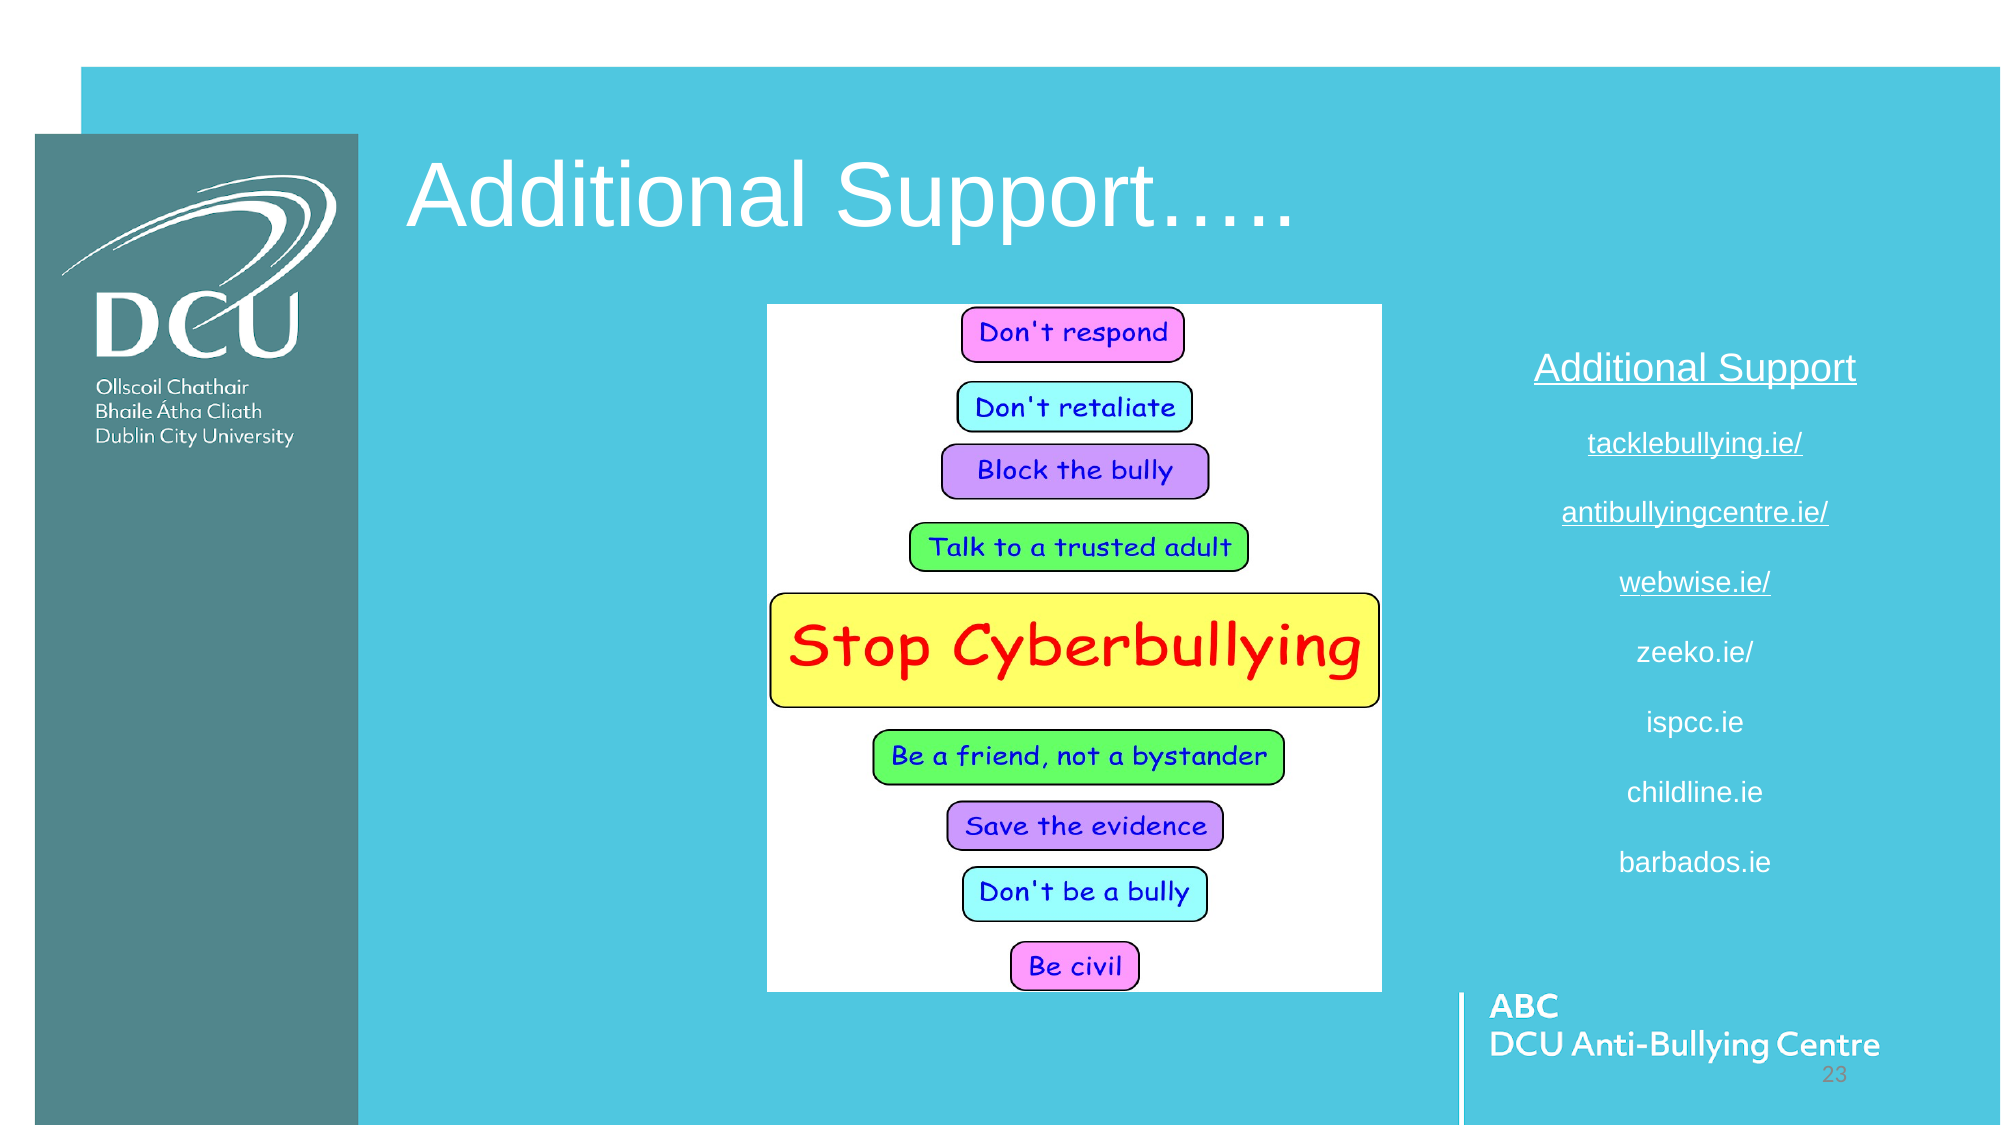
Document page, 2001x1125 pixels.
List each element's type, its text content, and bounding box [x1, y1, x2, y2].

slide_number ‹#› [1412, 1042, 1863, 1103]
picture [0, 0, 2001, 1125]
title Additional Support….. [391, 106, 2000, 287]
list [383, 286, 1961, 1071]
text_box Additional Support tacklebullying.ie/ antibullyingcentre.ie/ webwise.ie/ zeeko.ie/ ispcc.ie childline.ie barbados.ie [1465, 326, 1926, 1025]
